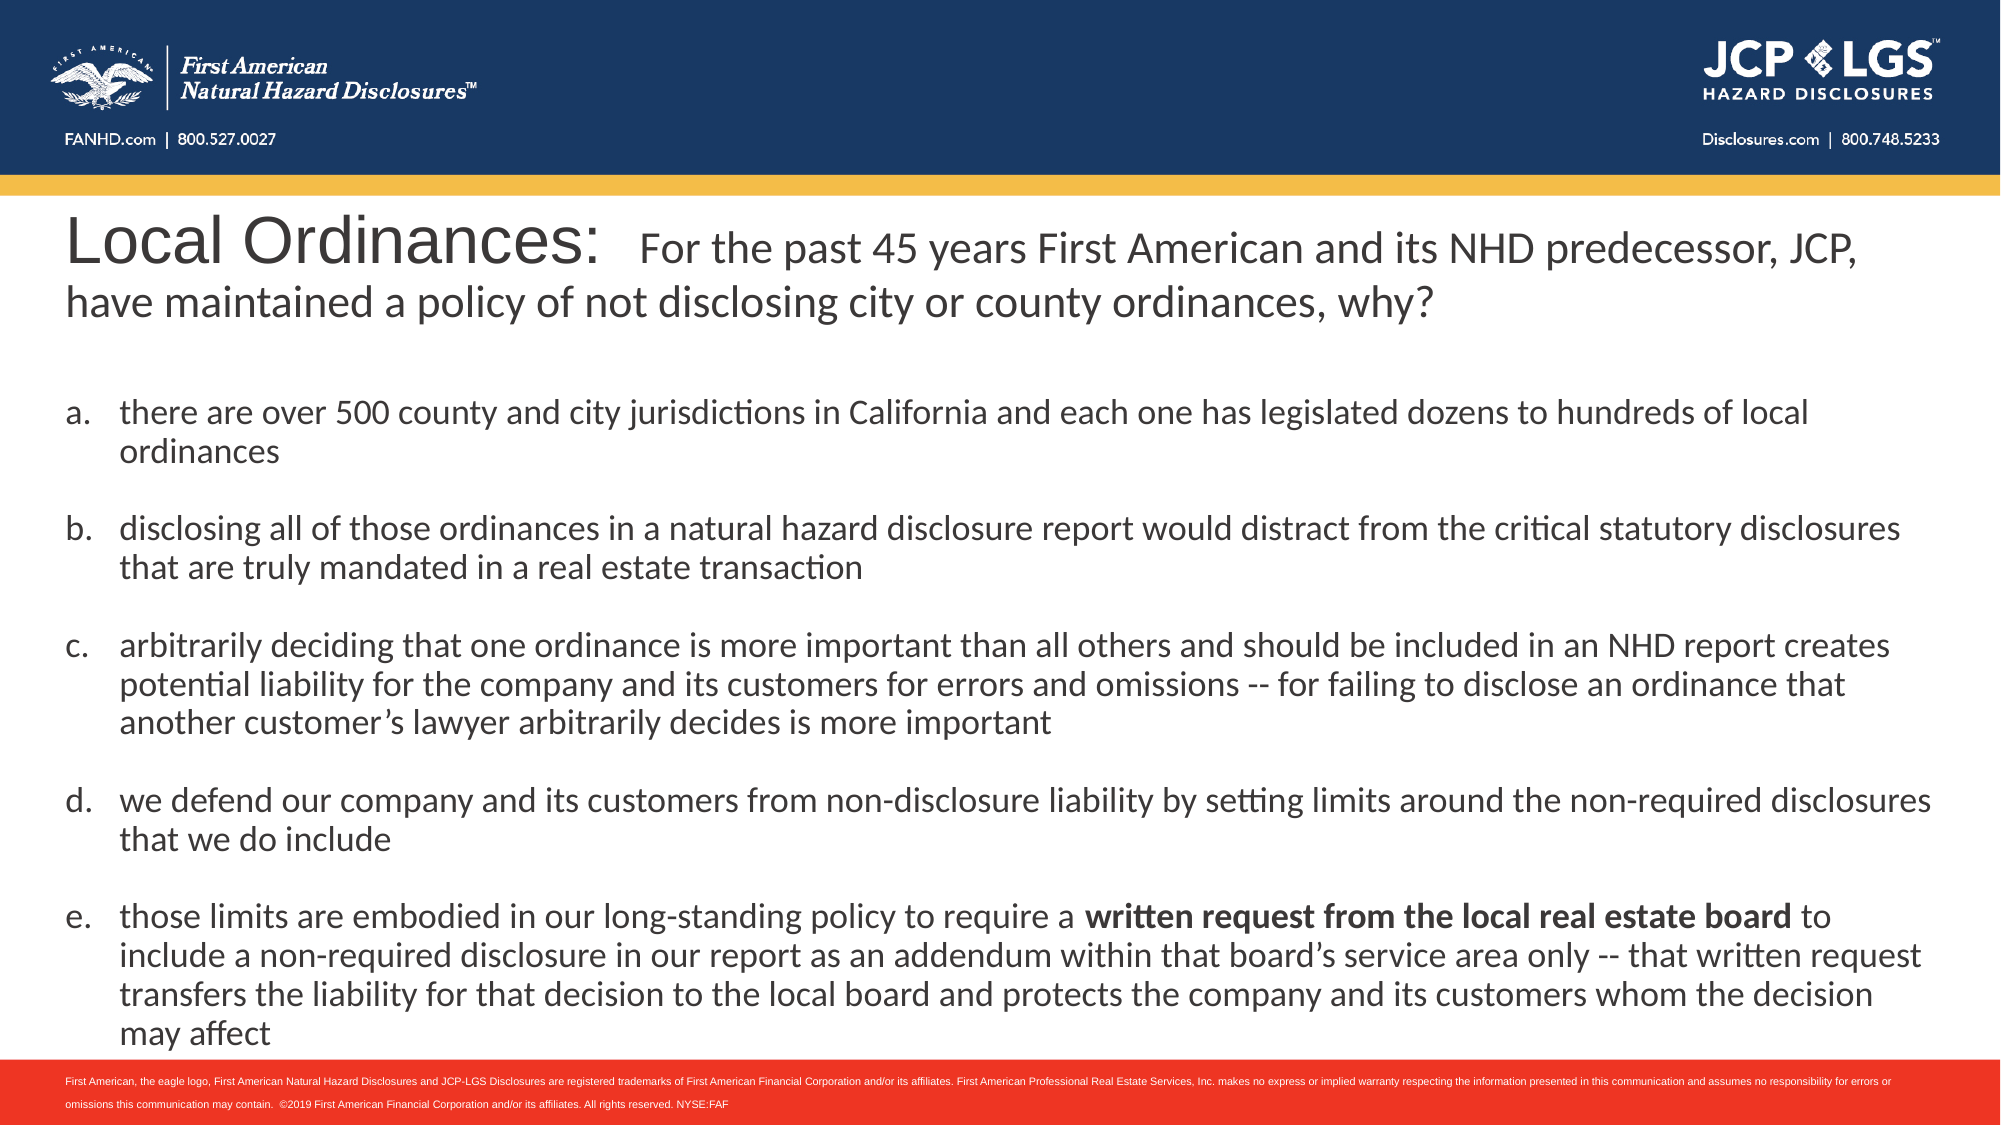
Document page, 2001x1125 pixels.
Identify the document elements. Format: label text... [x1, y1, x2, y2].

list there are over 500 county and city jurisdictions in California and each one has legislated dozens to hundreds of local ordinances disclosing all of those ordinances in a natural hazard disclosure report would distract from the critical statutory disclosures that are truly mandated in a real estate transaction arbitrarily deciding that one ordinance is more important than all others and should be included in an NHD report creates potential liability for the company and its customers for errors and omissions -- for failing to disclose an ordinance that another customer’s lawyer arbitrarily decides is more important we defend our company and its customers from non-disclosure liability by setting limits around the non-required disclosures that we do include those limits are embodied in our long-standing policy to require a written request from the local real estate board to include a non-required disclosure in our report as an addendum within that board’s service area only -- that written request transfers the liability for that decision to the local board and protects the company and its customers whom the decision may affect [50, 385, 1955, 1065]
title Local Ordinances: For the past 45 years First American and its NHD predecessor, JCP, have maintained a policy of not disclosing city or county ordinances, why? [50, 168, 1955, 365]
picture [0, 0, 2001, 1125]
footer First American, the eagle logo, First American Natural Hazard Disclosures and JCP-LGS Disclosures are registered trademarks of First American Financial Corporation and/or its affiliates. First American Professional Real Estate Services, Inc. makes no express or implied warranty respecting the information presented in this communication and assumes no responsibility for errors or omissions this communication may contain. ©2019 First American Financial Corporation and/or its affiliates. All rights reserved. NYSE:FAF [50, 1065, 1955, 1125]
